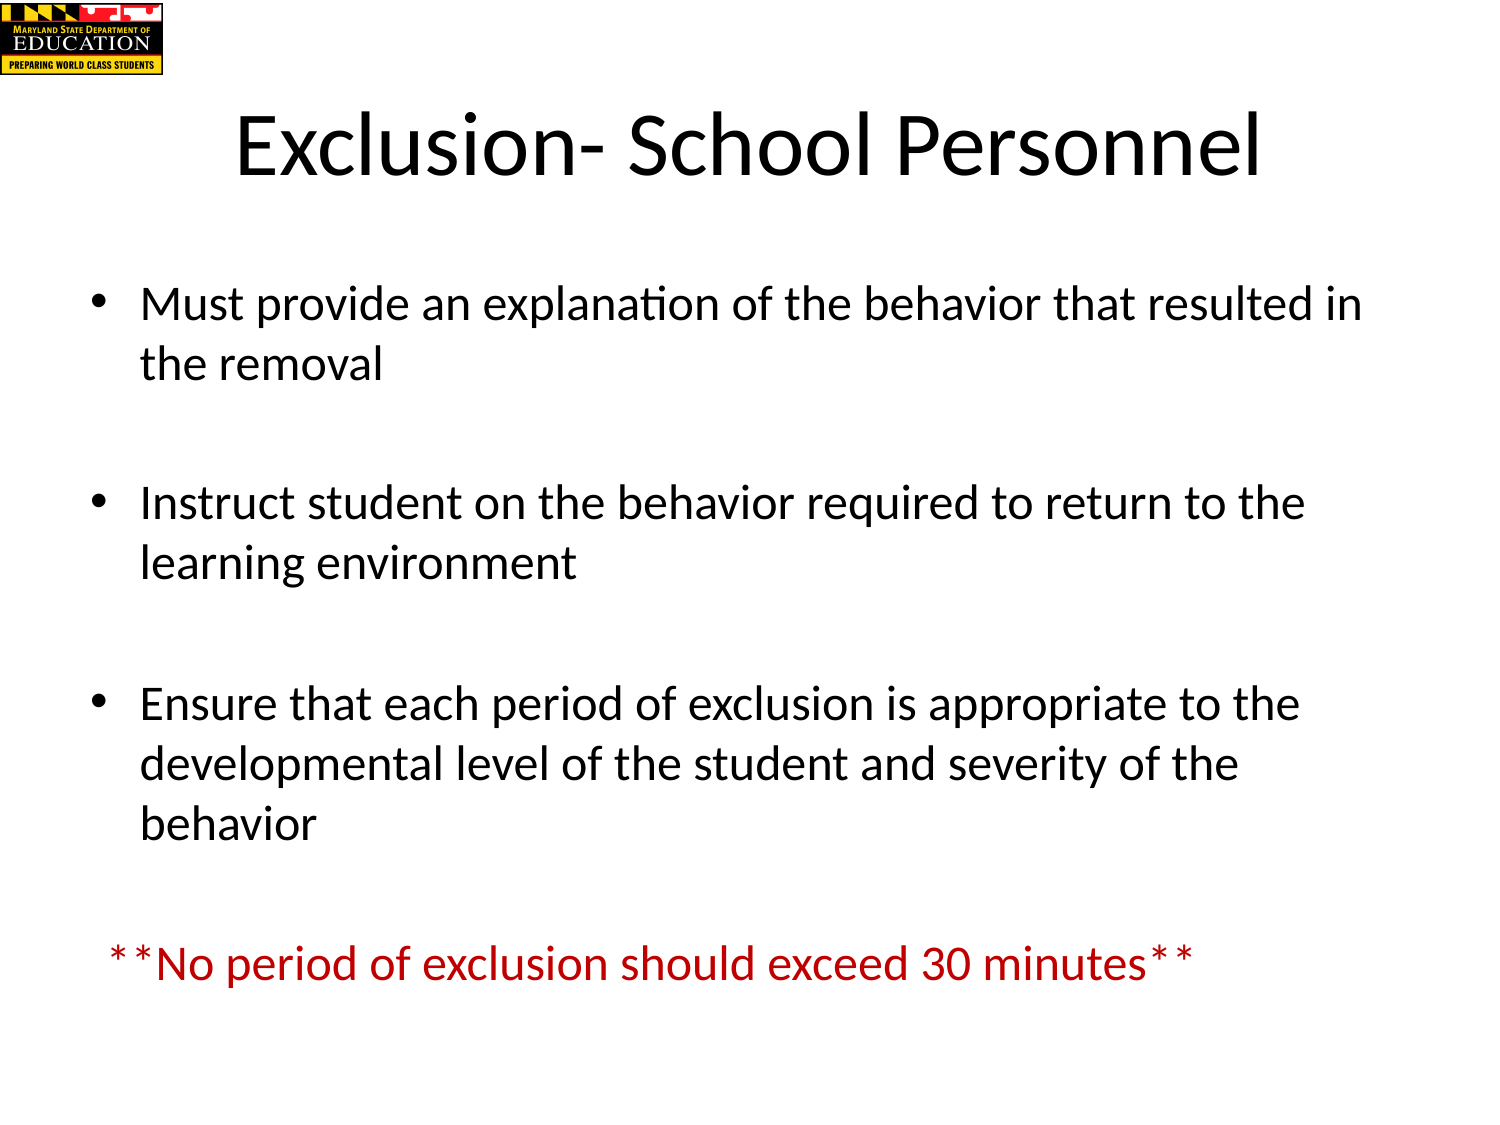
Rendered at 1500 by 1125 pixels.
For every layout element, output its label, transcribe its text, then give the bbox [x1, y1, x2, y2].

title Exclusion- School Personnel [75, 45, 1425, 233]
list Must provide an explanation of the behavior that resulted in the removal Instruct student on the behavior required to return to the learning environment Ensure that each period of exclusion is appropriate to the developmental level of the student and severity of the behavior **No period of exclusion should exceed 30 minutes** [75, 262, 1425, 1005]
picture [0, 3, 163, 76]
